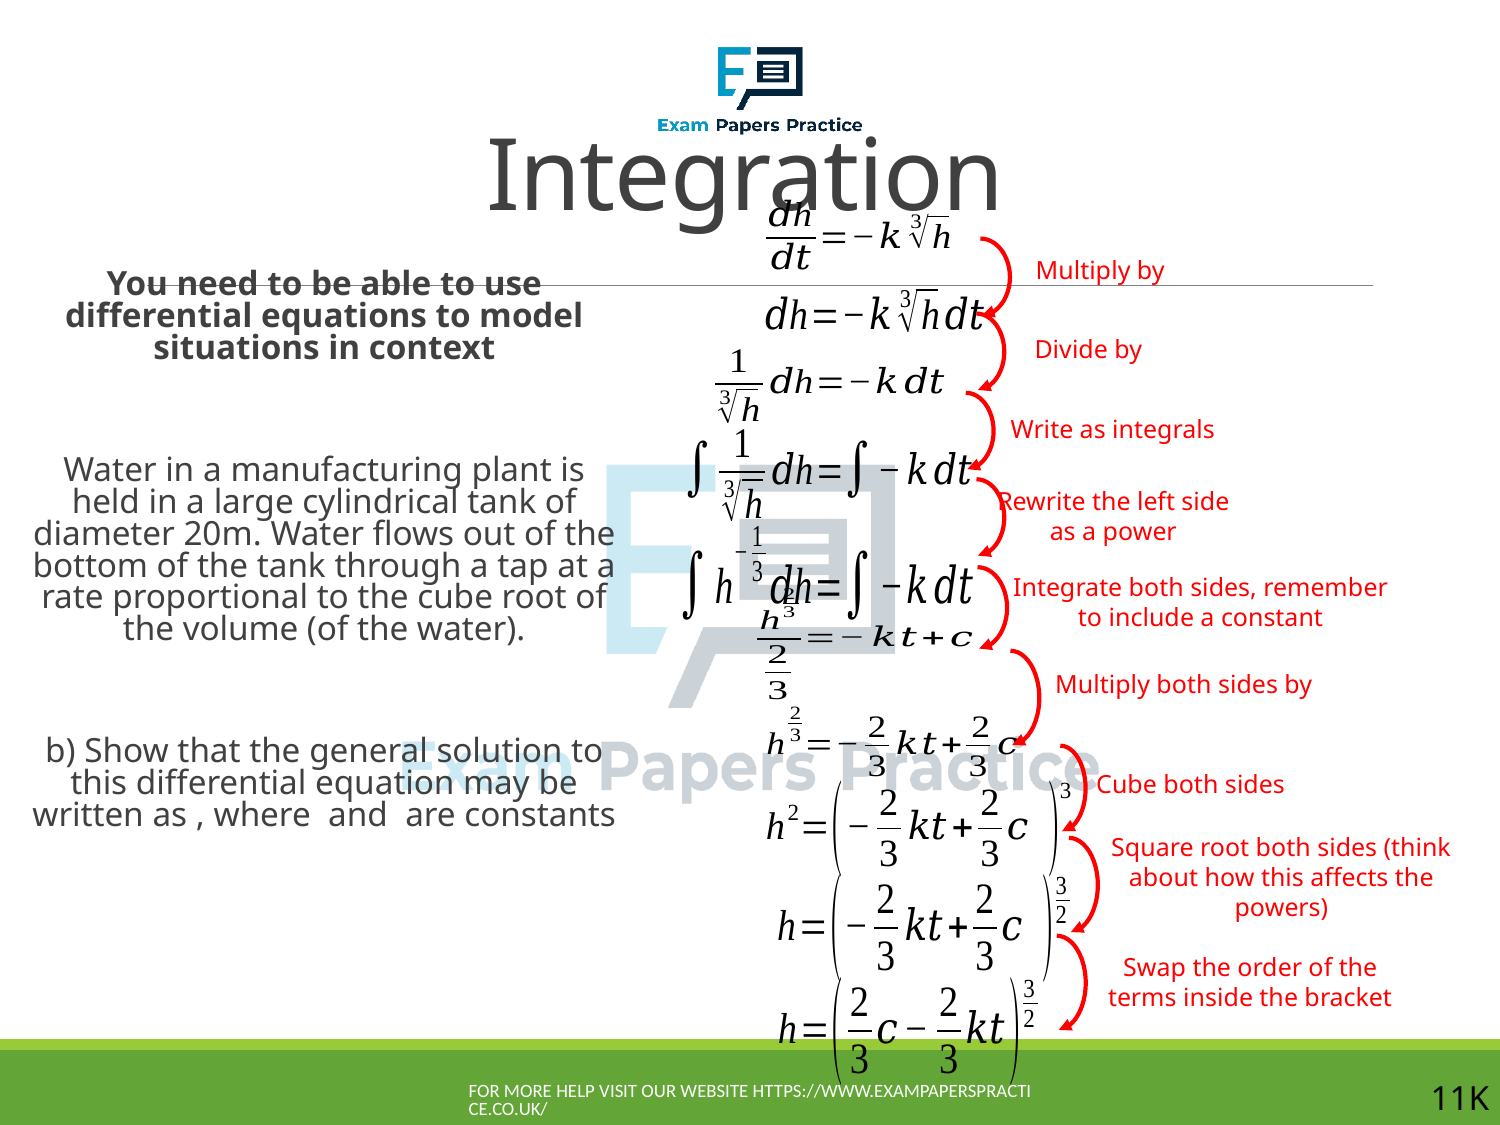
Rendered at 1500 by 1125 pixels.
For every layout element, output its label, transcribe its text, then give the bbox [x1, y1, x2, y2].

text_box [1068, 836, 1085, 933]
text_box Rewrite the left side as a power [977, 477, 1250, 553]
text_box [976, 312, 1006, 392]
text_box 11K [1415, 1069, 1500, 1125]
text_box [1056, 934, 1077, 1031]
text_box [977, 553, 992, 557]
text_box [977, 566, 998, 651]
text_box [980, 237, 1011, 318]
text_box [965, 391, 991, 471]
text_box Cube both sides [1079, 760, 1302, 806]
title Integration [98, 21, 1393, 239]
text_box [1010, 649, 1041, 746]
footer For more help visit our website https://www.exampaperspractice.co.uk/ [453, 1059, 1047, 1120]
text_box Swap the order of the terms inside the bracket [1076, 944, 1425, 1019]
text_box [1060, 744, 1085, 832]
text_box Write as integrals [977, 405, 1249, 451]
text_box Square root both sides (think about how this affects the powers) [1077, 823, 1486, 929]
text_box Integrate both sides, remember to include a constant [997, 564, 1405, 639]
